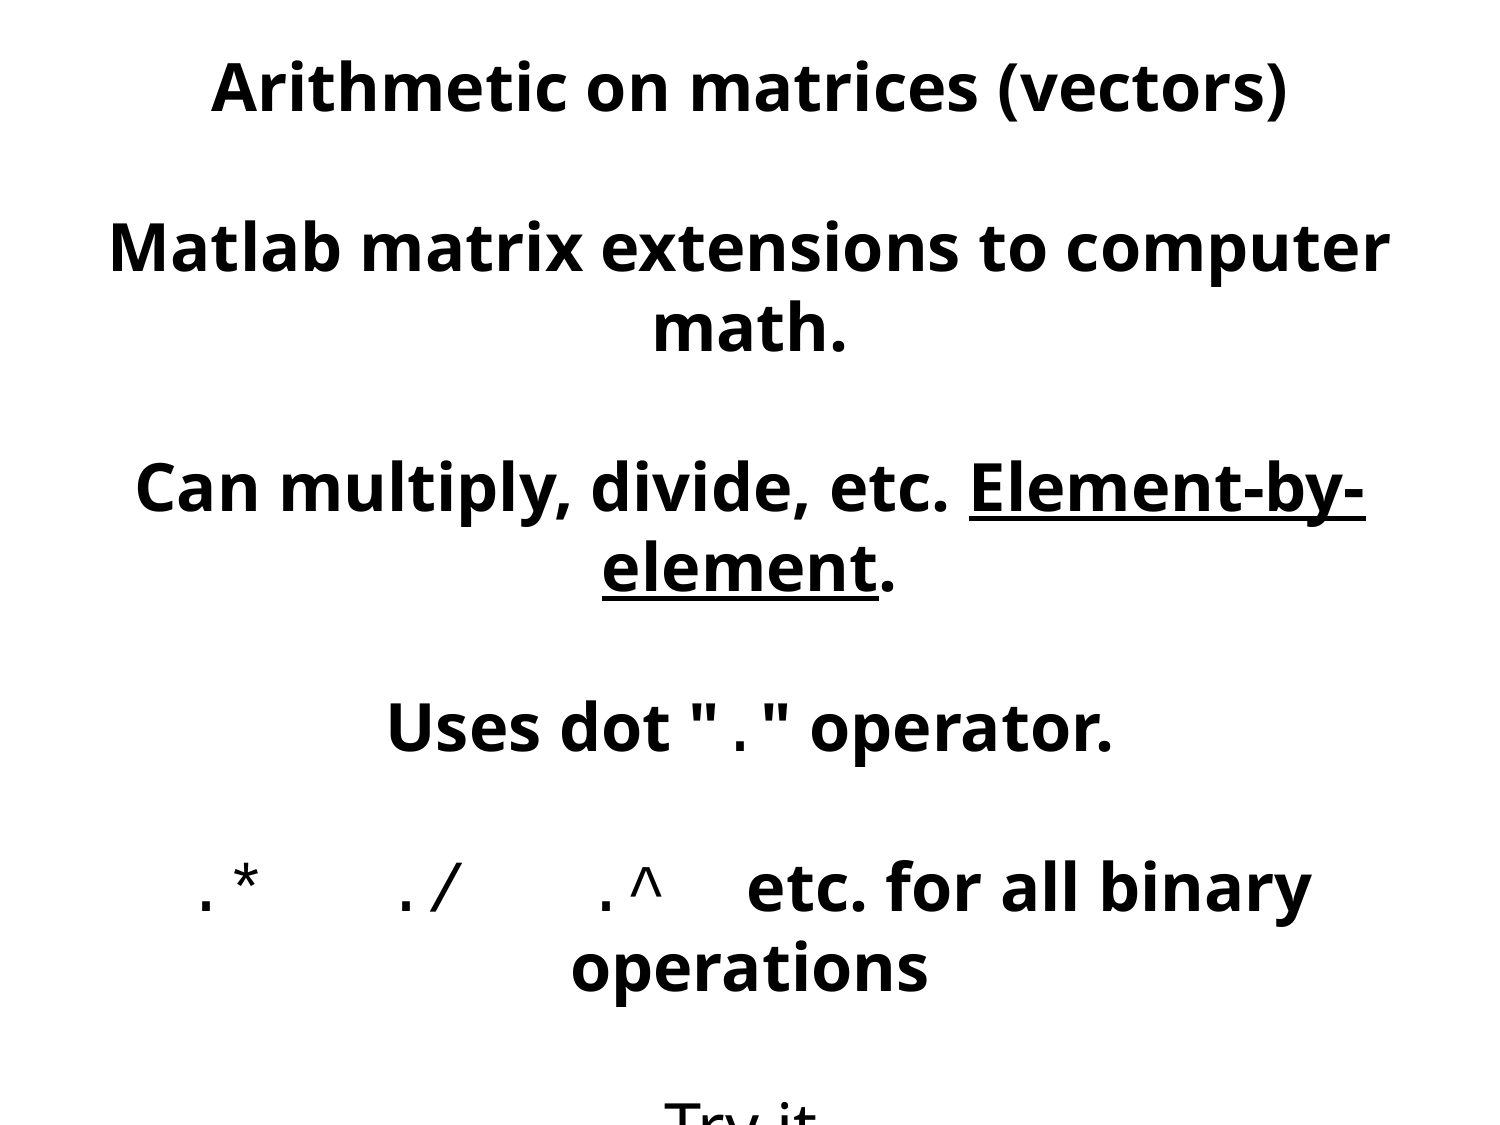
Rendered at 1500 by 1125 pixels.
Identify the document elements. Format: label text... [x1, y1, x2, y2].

text_box Arithmetic on matrices (vectors) Matlab matrix extensions to computer math. Can multiply, divide, etc. Element-by-element. Uses dot "." operator. .* ./ .^ etc. for all binary operations Try it. (add, subtract are already element by element – no .+ and .-, Matlab complains.) [0, 37, 1500, 1125]
